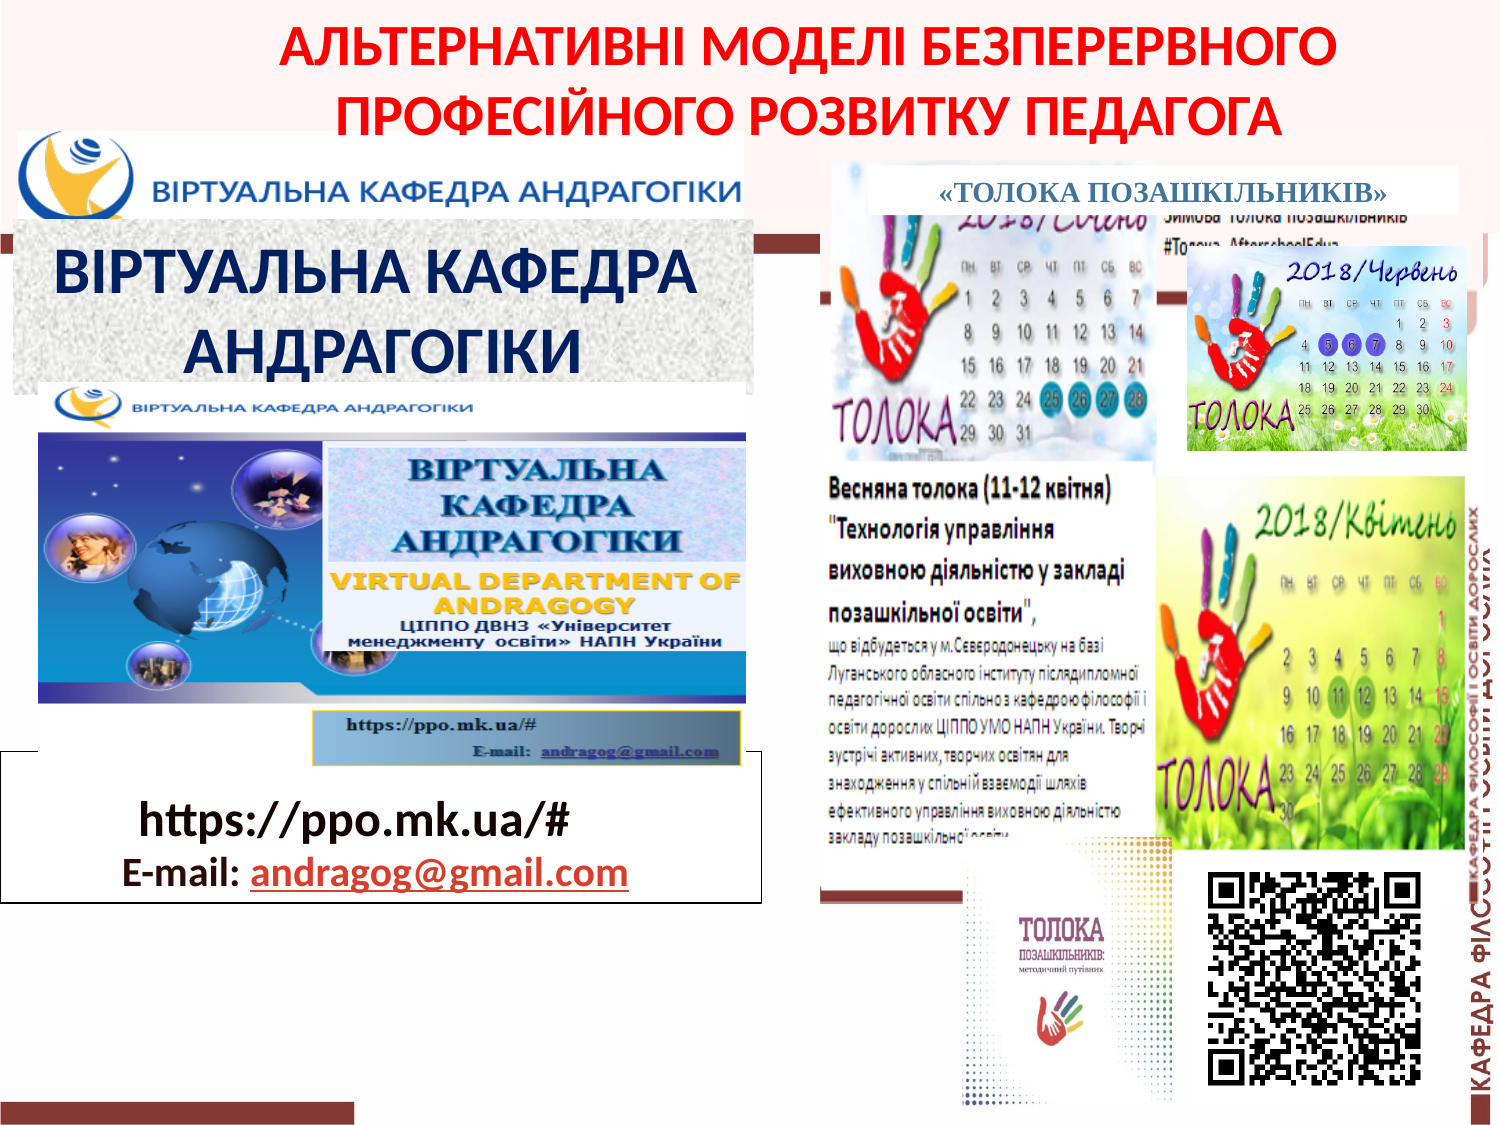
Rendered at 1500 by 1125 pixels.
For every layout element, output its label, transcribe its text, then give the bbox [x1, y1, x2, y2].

text_box ВІРТУАЛЬНА КАФЕДРА АНДРАГОГІКИ [13, 219, 754, 395]
text_box [0, 751, 762, 904]
text_box АЛЬТЕРНАТИВНІ МОДЕЛІ БЕЗПЕРЕРВНОГО ПРОФЕСІЙНОГО РОЗВИТКУ ПЕДАГОГА [159, 0, 1459, 155]
text_box E-mail: andragog@gmail.com [90, 837, 762, 903]
text_box https://ppo.mk.ua/# [123, 791, 679, 837]
picture [0, 0, 1500, 1125]
